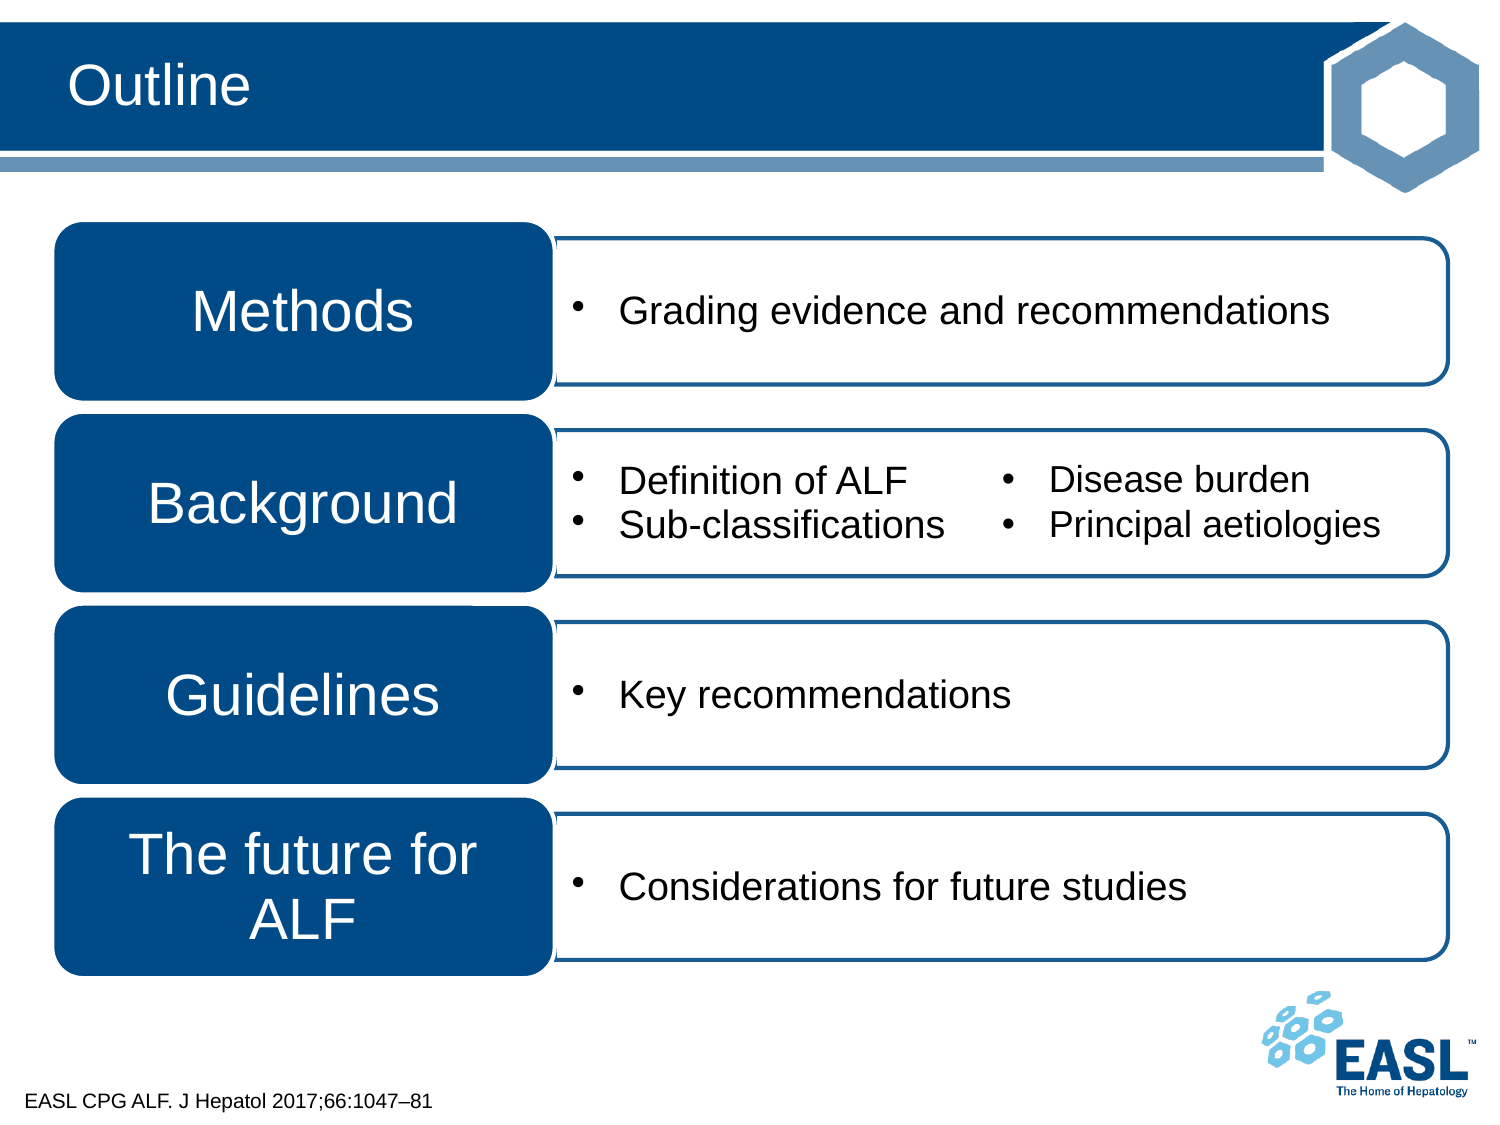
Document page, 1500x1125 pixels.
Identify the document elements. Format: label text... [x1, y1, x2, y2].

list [51, 219, 1449, 979]
picture [0, 22, 1482, 193]
title Outline [52, 23, 1306, 150]
picture [1257, 987, 1479, 1100]
list EASL CPG ALF. J Hepatol 2017;66:1047–81 [0, 1062, 1235, 1125]
